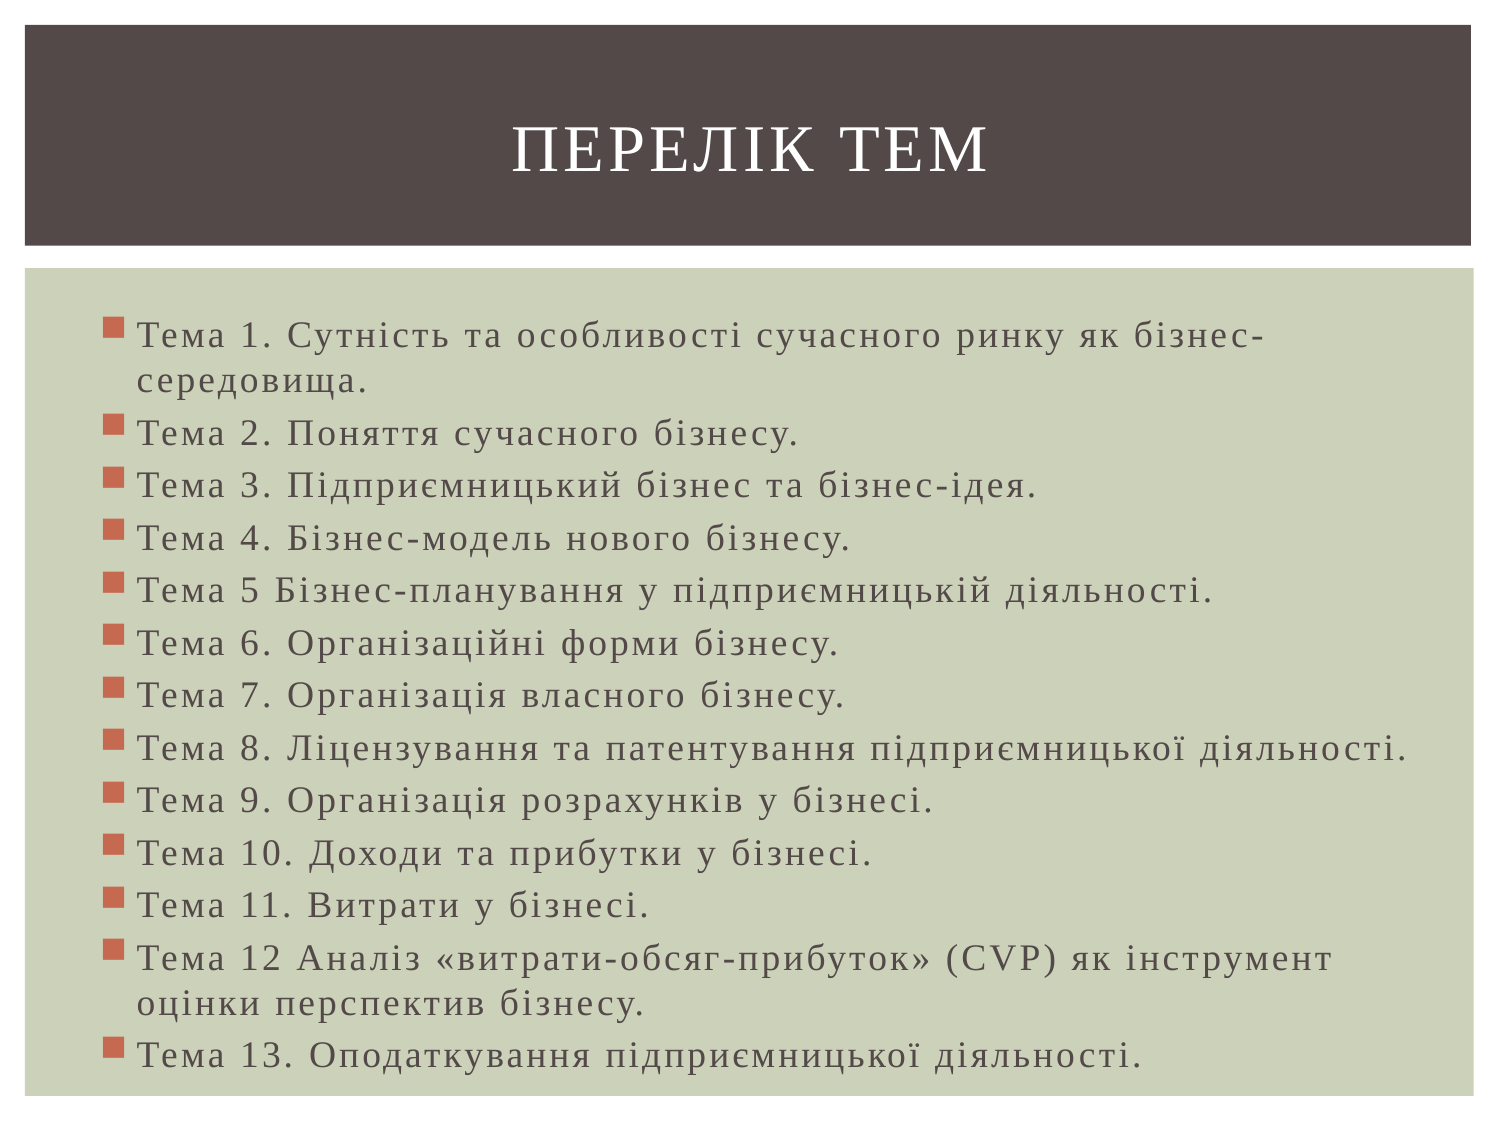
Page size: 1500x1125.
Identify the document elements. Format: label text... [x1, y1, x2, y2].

list Тема 1. Сутність та особливості сучасного ринку як бізнес- середовища. Тема 2. Поняття сучасного бізнесу. Тема 3. Підприємницький бізнес та бізнес-ідея. Тема 4. Бізнес-модель нового бізнесу. Тема 5 Бізнес-планування у підприємницькій діяльності. Тема 6. Організаційні форми бізнесу. Тема 7. Організація власного бізнесу. Тема 8. Ліцензування та патентування підприємницької діяльності. Тема 9. Організація розрахунків у бізнесі. Тема 10. Доходи та прибутки у бізнесі. Тема 11. Витрати у бізнесі. Тема 12 Аналіз «витрати-обсяг-прибуток» (CVP) як інструмент оцінки перспектив бізнесу. Тема 13. Оподаткування підприємницької діяльності. [76, 302, 1483, 1083]
title Перелік тем [62, 58, 1438, 232]
